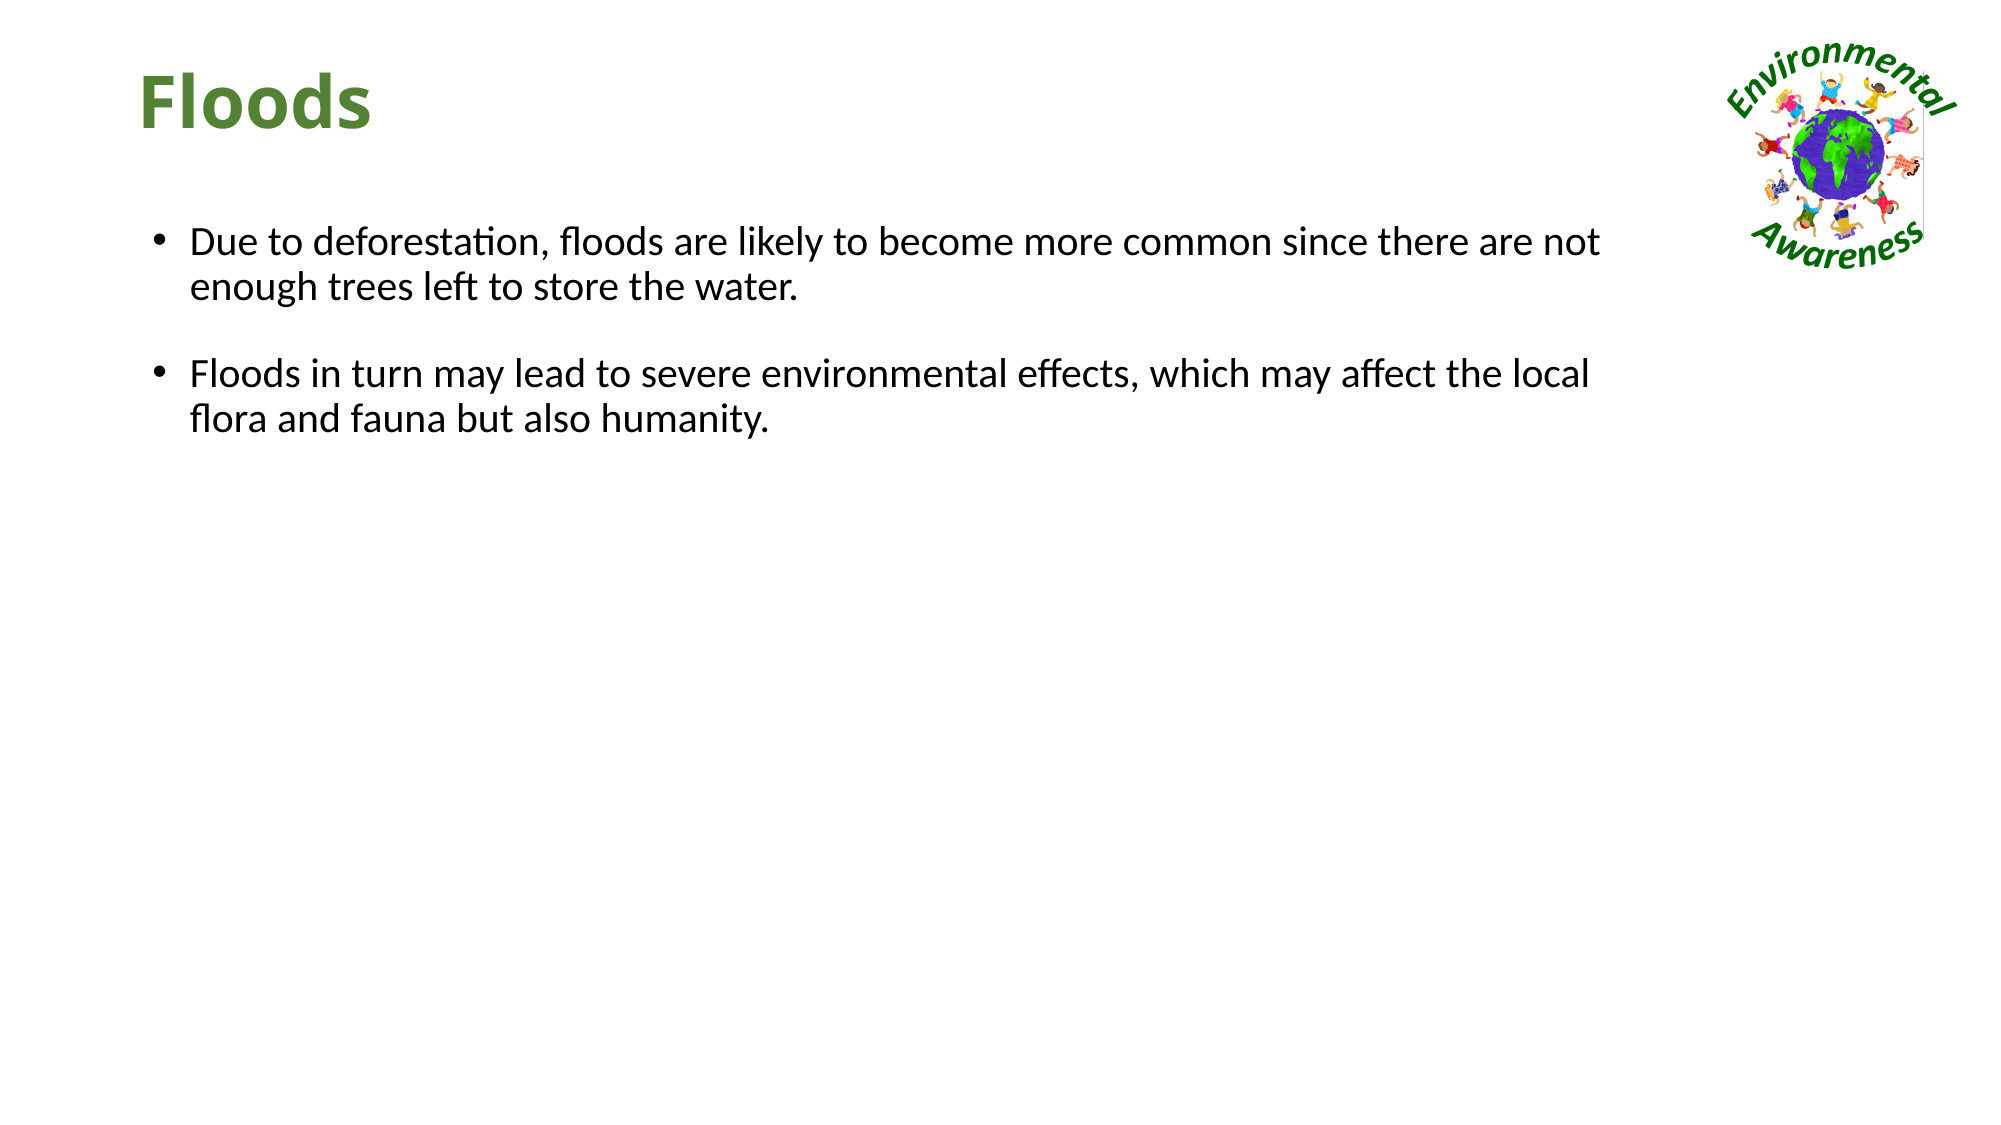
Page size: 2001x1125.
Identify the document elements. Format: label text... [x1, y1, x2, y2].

picture [1716, 35, 1962, 278]
title Floods [122, 55, 1650, 155]
list Due to deforestation, floods are likely to become more common since there are not enough trees left to store the water. Floods in turn may lead to severe environmental effects, which may affect the local flora and fauna but also humanity. [137, 212, 1650, 1021]
